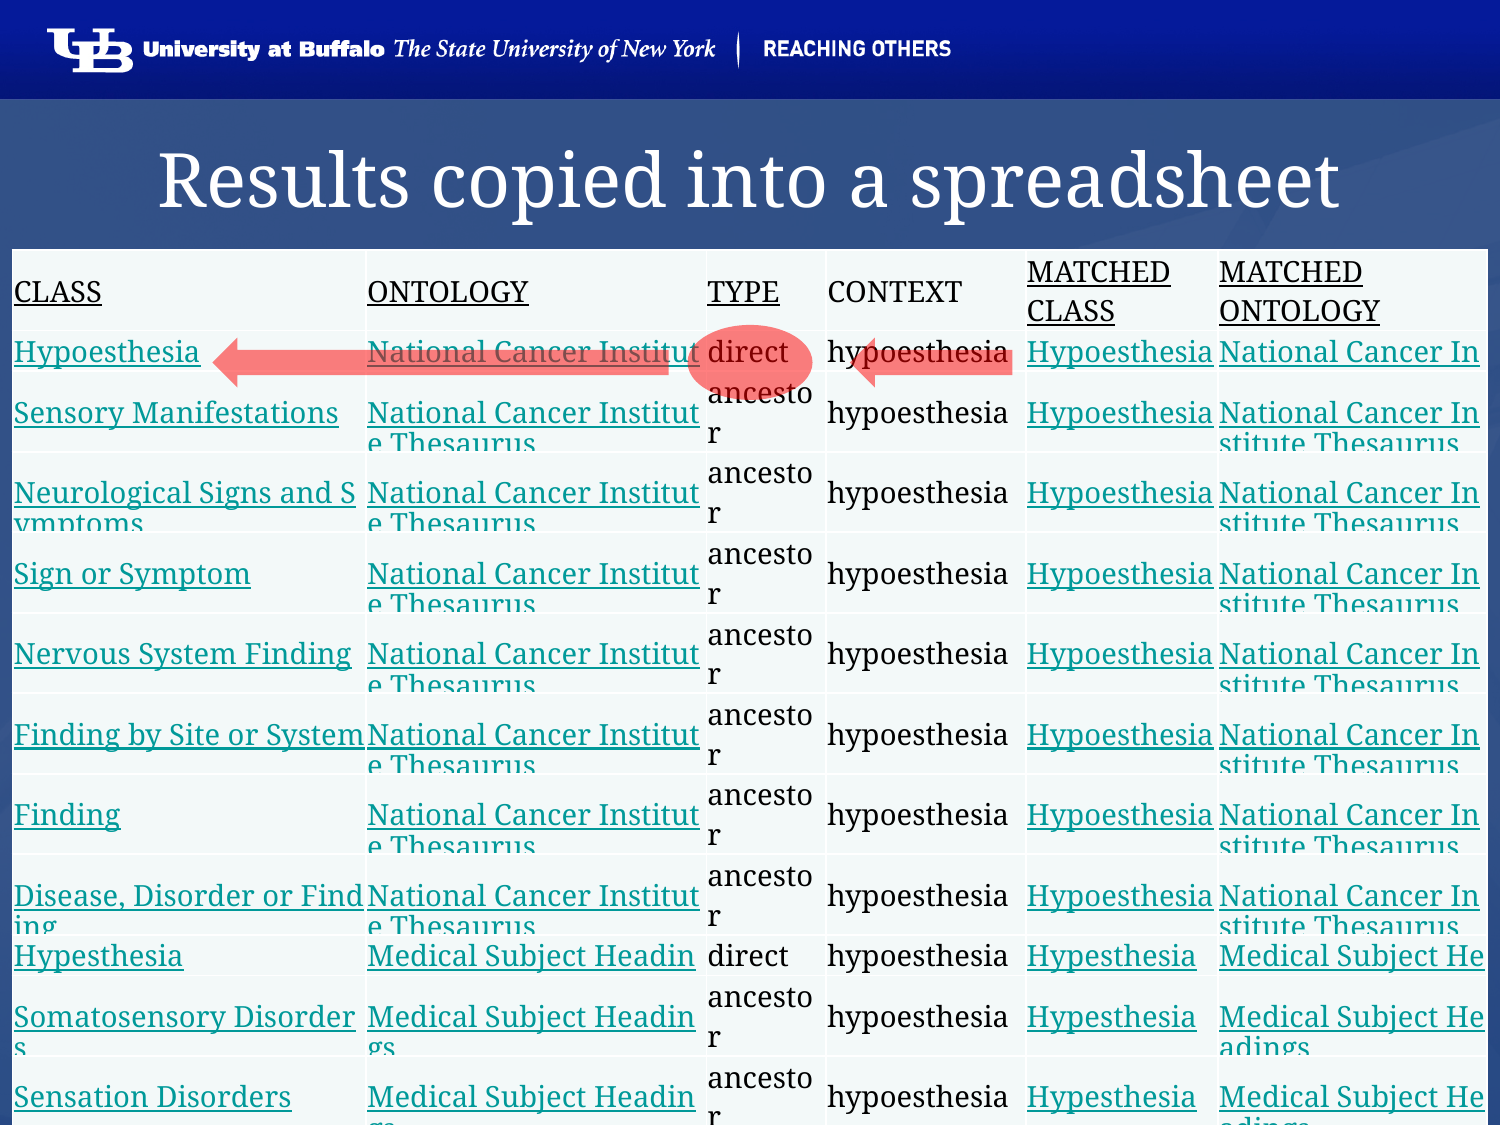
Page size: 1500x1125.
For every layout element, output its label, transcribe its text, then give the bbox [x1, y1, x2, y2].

table_cell Neurological Signs and Symptoms [13, 453, 365, 531]
table_cell Hypesthesia [1027, 936, 1217, 975]
table_cell National Cancer Institute Thesaurus [367, 409, 706, 451]
table_cell Hypoesthesia [1027, 855, 1217, 934]
table_cell Finding by Site or System [13, 694, 365, 773]
table_cell Sensory Manifestations [13, 372, 365, 451]
table_cell National Cancer Institute Thesaurus [367, 533, 706, 612]
table_cell ancestor [707, 409, 825, 451]
table_cell Medical Subject Headings [1219, 936, 1486, 975]
table_cell National Cancer Institute Thesaurus [1219, 614, 1486, 692]
table_cell National Cancer Institute Thesaurus [367, 614, 706, 692]
table_header MATCHED CLASS [1027, 251, 1217, 330]
table_cell hypoesthesia [827, 936, 1025, 975]
table_cell National Cancer Institute Thesaurus [1219, 533, 1486, 612]
table_header MATCHED ONTOLOGY [1219, 251, 1486, 330]
table_cell Somatosensory Disorders [13, 976, 365, 1055]
table_cell Hypoesthesia [1027, 694, 1217, 773]
table_cell Medical Subject Headings [1219, 976, 1486, 1055]
table_cell Medical Subject Headings [367, 1057, 706, 1125]
table_cell hypoesthesia [827, 372, 1025, 451]
table_header CONTEXT [827, 251, 1025, 330]
table_cell ancestor [707, 453, 825, 531]
table_cell Nervous System Finding [13, 614, 365, 692]
table_cell hypoesthesia [827, 775, 1025, 853]
table_cell Disease, Disorder or Finding [13, 855, 365, 934]
table_cell National Cancer Institute Thesaurus [1219, 453, 1486, 531]
table_header TYPE [707, 251, 825, 323]
table_cell National Cancer Institute Thesaurus [367, 694, 706, 773]
table_cell Sensation Disorders [13, 1057, 365, 1125]
table_cell Hypoesthesia [13, 331, 207, 370]
table_header ONTOLOGY [367, 251, 706, 323]
table_cell Hypoesthesia [1027, 775, 1217, 853]
table_cell hypoesthesia [827, 614, 1025, 692]
table_cell Hypesthesia [13, 936, 365, 975]
table_cell National Cancer Institute Thesaurus [367, 855, 706, 934]
table_cell Medical Subject Headings [1219, 1057, 1486, 1125]
table_cell National Cancer Institute Thesaurus [1219, 775, 1486, 853]
table_cell National Cancer Institute Thesaurus [367, 453, 706, 531]
picture [0, 0, 1500, 99]
table_cell hypoesthesia [1016, 331, 1025, 370]
table_cell ancestor [707, 1057, 825, 1125]
table_cell National Cancer Institute Thesaurus [1219, 694, 1486, 773]
table_cell ancestor [707, 533, 825, 612]
table_cell Hypoesthesia [1027, 331, 1217, 370]
table_cell hypoesthesia [827, 453, 1025, 531]
table_cell Medical Subject Headings [367, 936, 706, 975]
table_cell Hypoesthesia [1027, 614, 1217, 692]
table_cell ancestor [707, 855, 825, 934]
table_cell Hypoesthesia [1027, 533, 1217, 612]
table_cell Hypoesthesia [1027, 372, 1217, 451]
table_cell National Cancer Institute Thesaurus [1219, 855, 1486, 934]
table_cell Sign or Symptom [13, 533, 365, 612]
table_cell hypoesthesia [827, 694, 1025, 773]
table_cell Hypesthesia [1027, 976, 1217, 1055]
table_header CLASS [13, 251, 365, 330]
table_cell Hypoesthesia [1027, 453, 1217, 531]
table_cell ancestor [707, 976, 825, 1055]
table_cell hypoesthesia [827, 976, 1025, 1055]
table_cell hypoesthesia [827, 533, 1025, 612]
table_cell ancestor [707, 614, 825, 692]
table_cell Hypesthesia [1027, 1057, 1217, 1125]
table_cell hypoesthesia [827, 855, 1025, 934]
table_cell National Cancer Institute Thesaurus [367, 775, 706, 853]
table_cell ancestor [707, 775, 825, 853]
table_cell National Cancer Institute Thesaurus [1219, 372, 1486, 451]
table_cell National Cancer Institute Thesaurus [1219, 331, 1486, 370]
table_cell hypoesthesia [827, 1057, 1025, 1125]
table_cell ancestor [707, 694, 825, 773]
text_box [212, 324, 1013, 401]
table_cell Finding [13, 775, 365, 853]
table_cell direct [707, 936, 825, 975]
table_cell Medical Subject Headings [367, 976, 706, 1055]
title Results copied into a spreadsheet [37, 125, 1463, 249]
